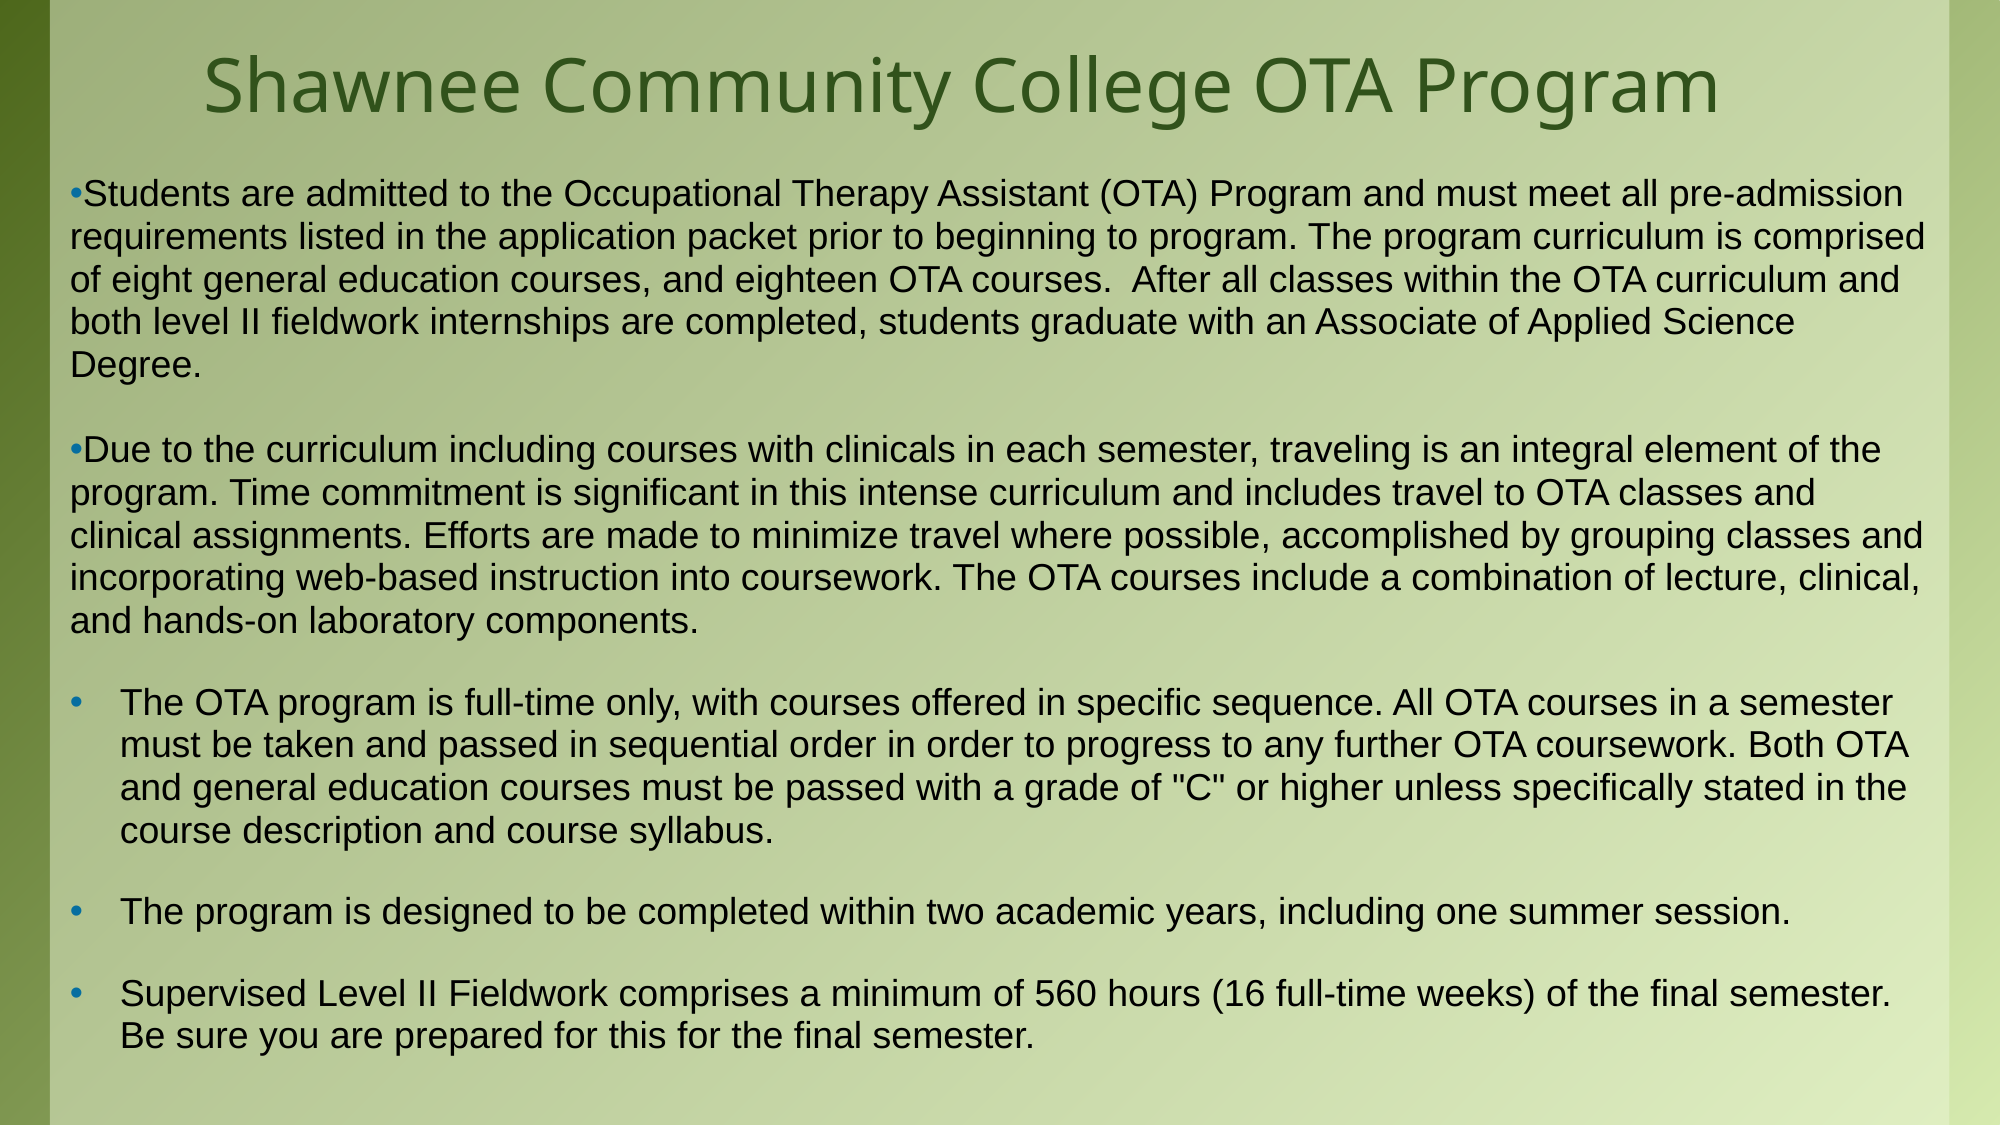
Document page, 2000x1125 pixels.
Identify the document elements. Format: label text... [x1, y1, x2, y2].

list Students are admitted to the Occupational Therapy Assistant (OTA) Program and must meet all pre-admission requirements listed in the application packet prior to beginning to program. The program curriculum is comprised of eight general education courses, and eighteen OTA courses. After all classes within the OTA curriculum and both level II fieldwork internships are completed, students graduate with an Associate of Applied Science Degree. Due to the curriculum including courses with clinicals in each semester, traveling is an integral element of the program. Time commitment is significant in this intense curriculum and includes travel to OTA classes and clinical assignments. Efforts are made to minimize travel where possible, accomplished by grouping classes and incorporating web-based instruction into coursework. The OTA courses include a combination of lecture, clinical, and hands-on laboratory components. The OTA program is full-time only, with courses offered in specific sequence. All OTA courses in a semester must be taken and passed in sequential order in order to progress to any further OTA coursework. Both OTA and general education courses must be passed with a grade of "C" or higher unless specifically stated in the course description and course syllabus. The program is designed to be completed within two academic years, including one summer session. Supervised Level II Fieldwork comprises a minimum of 560 hours (16 full-time weeks) of the final semester. Be sure you are prepared for this for the final semester. [49, 162, 1950, 1100]
title Shawnee Community College OTA Program [183, 12, 1850, 138]
